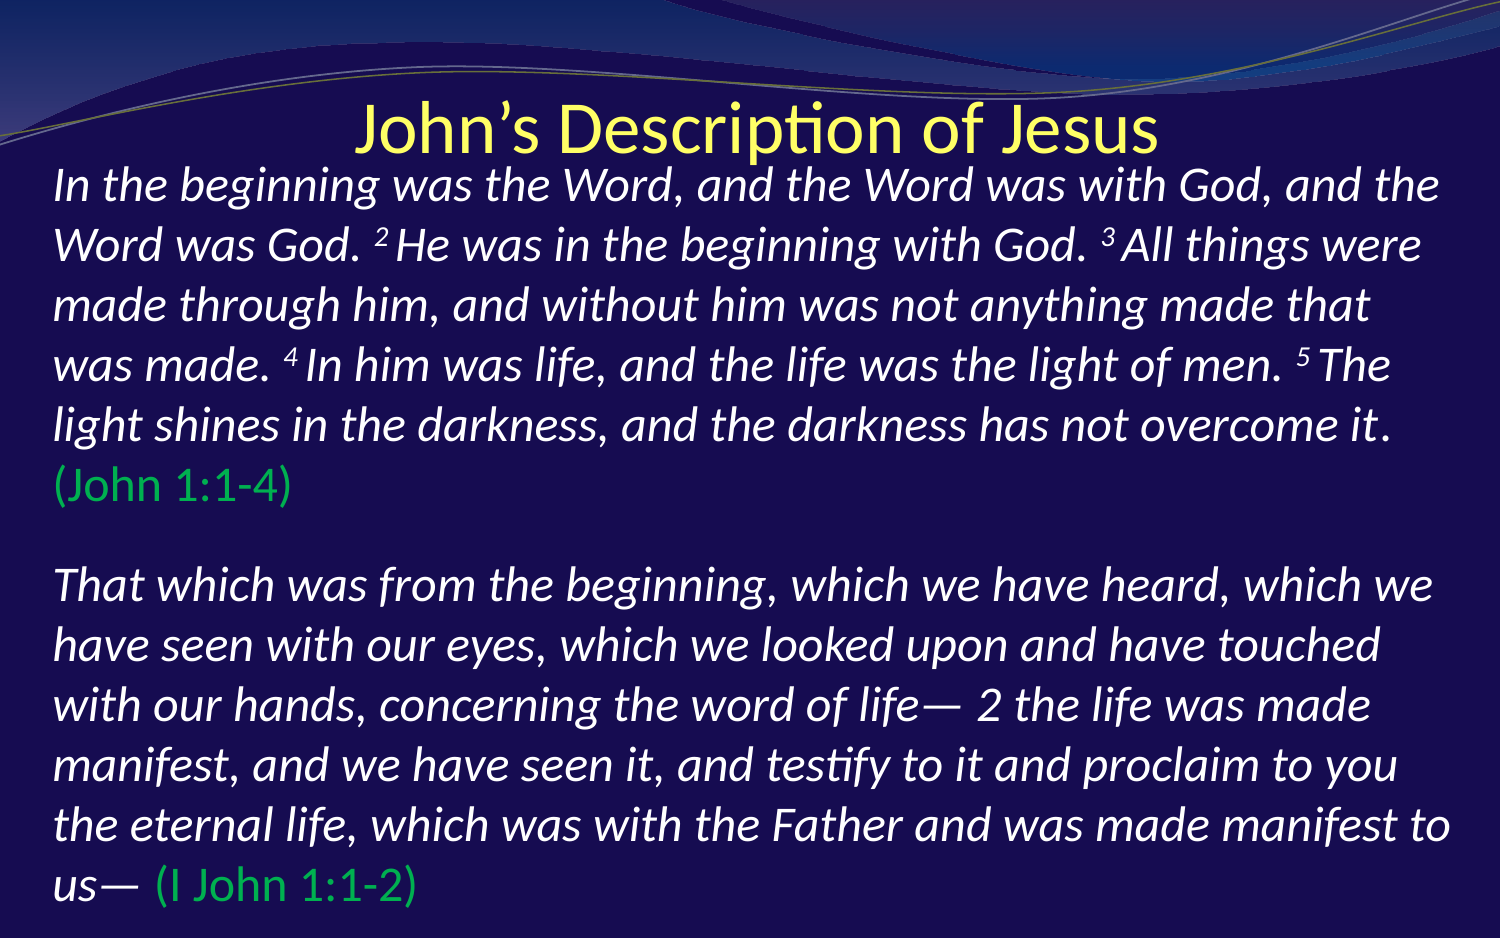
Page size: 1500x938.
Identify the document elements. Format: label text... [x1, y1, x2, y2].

title John’s Description of Jesus [126, 43, 1389, 143]
text_box In the beginning was the Word, and the Word was with God, and the Word was God. 2 He was in the beginning with God. 3 All things were made through him, and without him was not anything made that was made. 4 In him was life, and the life was the light of men. 5 The light shines in the darkness, and the darkness has not overcome it. (John 1:1-4) That which was from the beginning, which we have heard, which we have seen with our eyes, which we looked upon and have touched with our hands, concerning the word of life— 2 the life was made manifest, and we have seen it, and testify to it and proclaim to you the eternal life, which was with the Father and was made manifest to us— (I John 1:1-2) [37, 143, 1475, 919]
